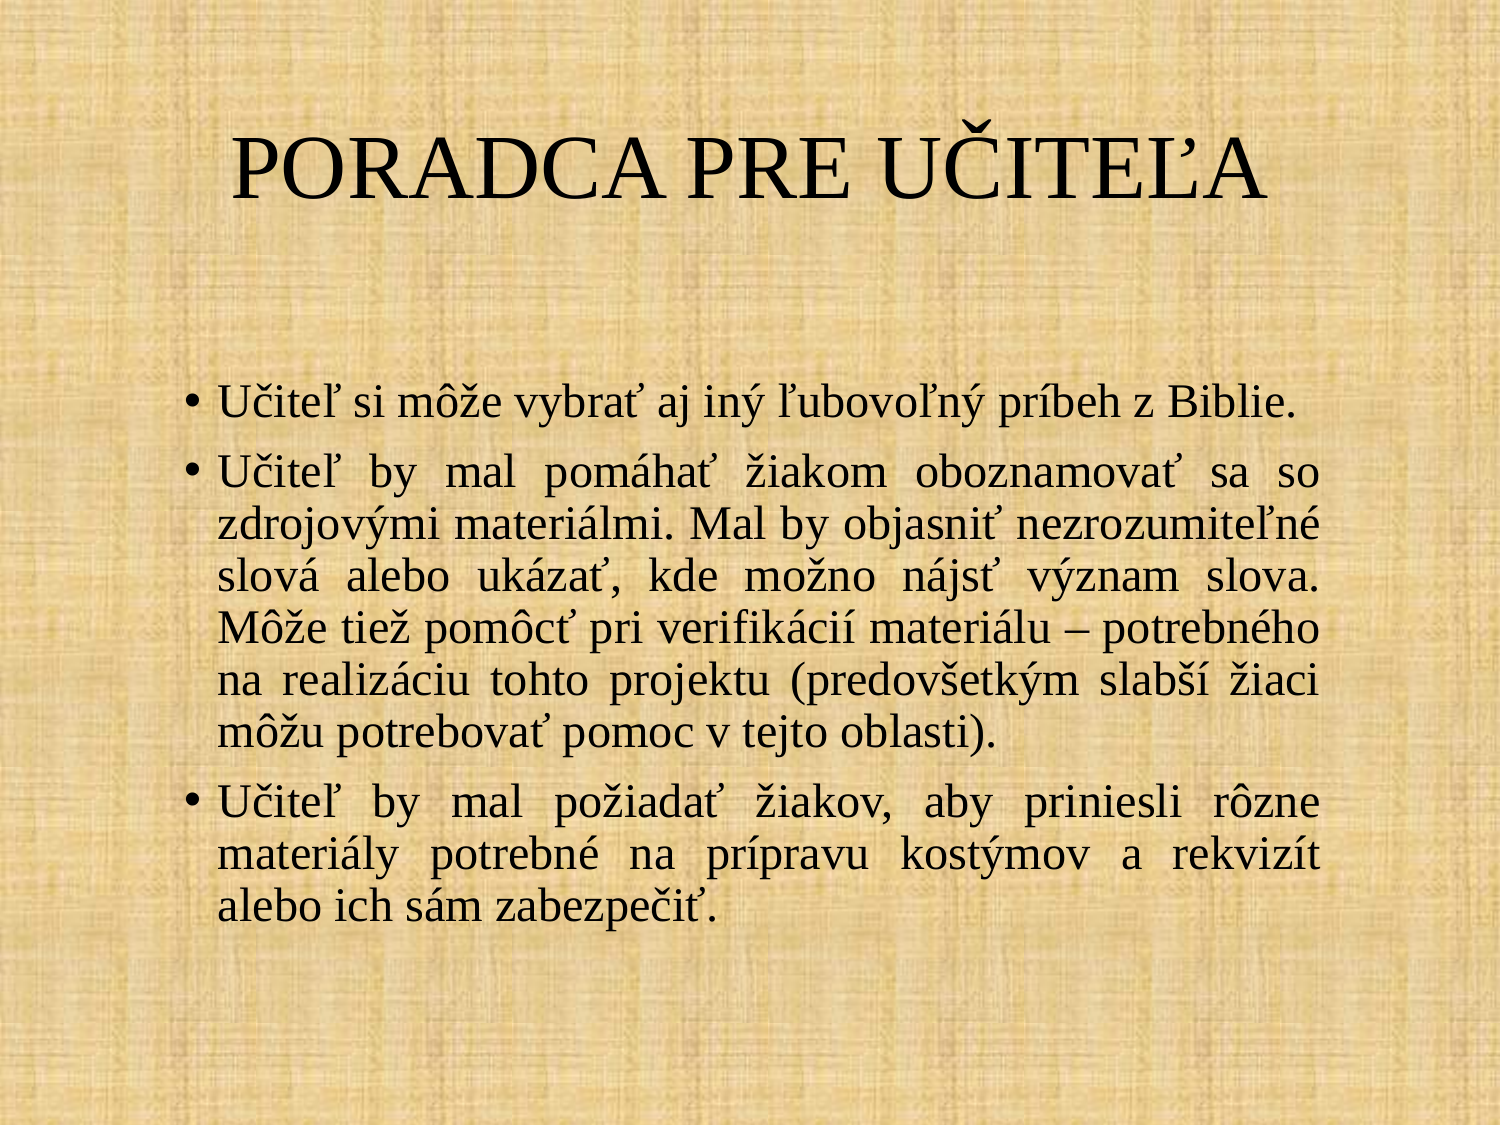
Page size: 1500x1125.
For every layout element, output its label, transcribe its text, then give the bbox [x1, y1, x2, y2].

list Učiteľ si môže vybrať aj iný ľubovoľný príbeh z Biblie. Učiteľ by mal pomáhať žiakom oboznamovať sa so zdrojovými materiálmi. Mal by objasniť nezrozumiteľné slová alebo ukázať, kde možno nájsť význam slova. Môže tiež pomôcť pri verifikácií materiálu – potrebného na realizáciu tohto projektu (predovšetkým slabší žiaci môžu potrebovať pomoc v tejto oblasti). Učiteľ by mal požiadať žiakov, aby priniesli rôzne materiály potrebné na prípravu kostýmov a rekvizít alebo ich sám zabezpečiť. [169, 368, 1338, 1034]
title PORADCA PRE UČITEĽA [103, 59, 1397, 278]
picture [0, 0, 1500, 1125]
